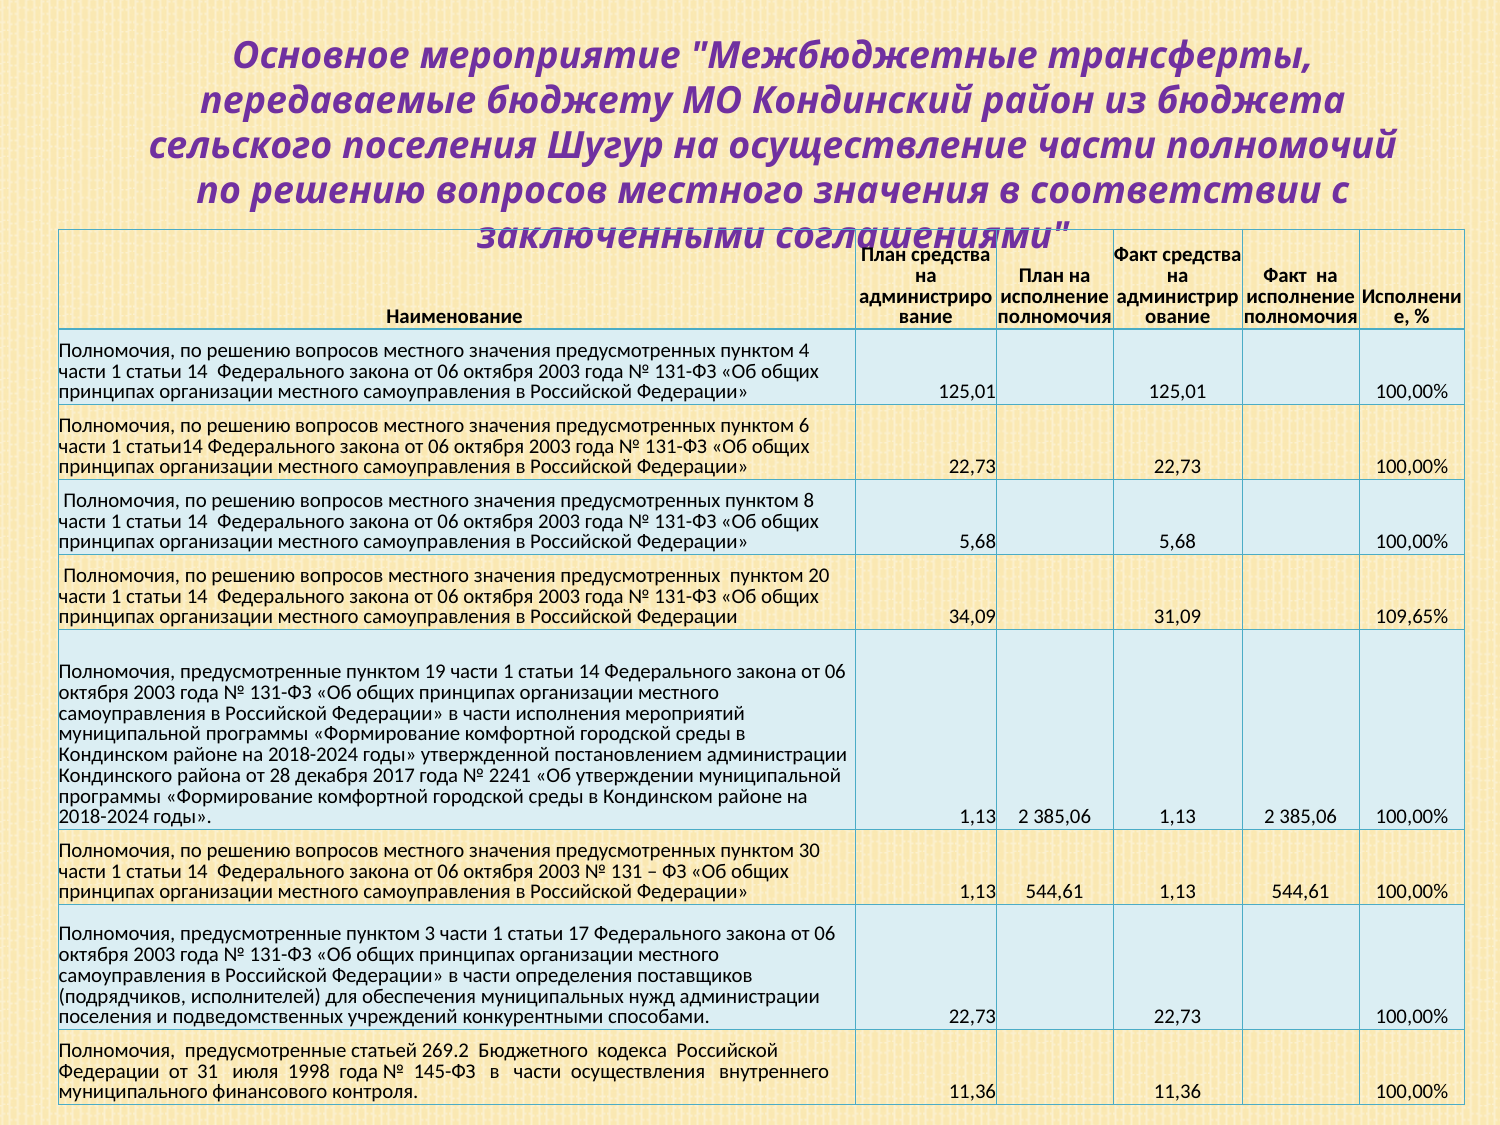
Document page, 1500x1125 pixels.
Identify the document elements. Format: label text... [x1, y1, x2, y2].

table_cell [997, 405, 1113, 479]
table_cell [997, 905, 1113, 1029]
table_cell 5,68 [1114, 480, 1242, 554]
table_cell 100,00% [1360, 905, 1464, 1029]
table_cell 1,13 [856, 630, 996, 829]
table_cell 100,00% [1360, 330, 1464, 404]
table_cell 125,01 [856, 330, 996, 404]
table_cell [1243, 480, 1359, 554]
table_cell [997, 480, 1113, 554]
table_cell 100,00% [1360, 830, 1464, 904]
table_cell 100,00% [1360, 1030, 1464, 1104]
table_cell 109,65% [1360, 555, 1464, 629]
table_cell 544,61 [1243, 830, 1359, 904]
table_cell [997, 1030, 1113, 1104]
text_box Основное мероприятие "Межбюджетные трансферты, передаваемые бюджету МО Кондинский район из бюджета сельского поселения Шугур на осуществление части полномочий по решению вопросов местного значения в соответствии с заключенными соглашениями" [128, 23, 1418, 229]
table_cell Полномочия, предусмотренные пунктом 19 части 1 статьи 14 Федерального закона от 06 октября 2003 года № 131-ФЗ «Об общих принципах организации местного самоуправления в Российской Федерации» в части исполнения мероприятий муниципальной программы «Формирование комфортной городской среды в Кондинском районе на 2018-2024 годы» утвержденной постановлением администрации Кондинского района от 28 декабря 2017 года № 2241 «Об утверждении муниципальной программы «Формирование комфортной городской среды в Кондинском районе на 2018-2024 годы». [59, 630, 855, 829]
table_cell Полномочия, по решению вопросов местного значения предусмотренных пунктом 8 части 1 статьи 14 Федерального закона от 06 октября 2003 года № 131-ФЗ «Об общих принципах организации местного самоуправления в Российской Федерации» [59, 480, 855, 554]
table_cell 5,68 [856, 480, 996, 554]
table_cell [1243, 330, 1359, 404]
table_header Исполнение, % [1360, 230, 1464, 328]
table_cell 1,13 [1114, 830, 1242, 904]
table_cell Полномочия, по решению вопросов местного значения предусмотренных пунктом 30 части 1 статьи 14 Федерального закона от 06 октября 2003 № 131 – ФЗ «Об общих принципах организации местного самоуправления в Российской Федерации» [59, 830, 855, 904]
table_header Наименование [59, 230, 855, 328]
table_cell 2 385,06 [997, 630, 1113, 829]
table_cell Полномочия, предусмотренные пунктом 3 части 1 статьи 17 Федерального закона от 06 октября 2003 года № 131-ФЗ «Об общих принципах организации местного самоуправления в Российской Федерации» в части определения поставщиков (подрядчиков, исполнителей) для обеспечения муниципальных нужд администрации поселения и подведомственных учреждений конкурентными способами. [59, 905, 855, 1029]
table_cell Полномочия, предусмотренные статьей 269.2 Бюджетного кодекса Российской Федерации от 31 июля 1998 года № 145-ФЗ в части осуществления внутреннего муниципального финансового контроля. [59, 1030, 855, 1104]
table_cell [1243, 1030, 1359, 1104]
table_cell [1243, 405, 1359, 479]
table_cell 11,36 [856, 1030, 996, 1104]
table_cell 22,73 [856, 405, 996, 479]
table_header Факт на исполнение полномочия [1243, 230, 1359, 328]
table_cell 34,09 [856, 555, 996, 629]
table_header Факт средства на администрирование [1114, 230, 1242, 328]
table_cell 22,73 [1114, 905, 1242, 1029]
table_cell 125,01 [1114, 330, 1242, 404]
table_cell 31,09 [1114, 555, 1242, 629]
table_cell 100,00% [1360, 480, 1464, 554]
table_cell [1243, 555, 1359, 629]
table_cell Полномочия, по решению вопросов местного значения предусмотренных пунктом 6 части 1 статьи14 Федерального закона от 06 октября 2003 года № 131-ФЗ «Об общих принципах организации местного самоуправления в Российской Федерации» [59, 405, 855, 479]
table_cell 1,13 [856, 830, 996, 904]
table_cell [997, 555, 1113, 629]
table_cell 544,61 [997, 830, 1113, 904]
table_cell 22,73 [1114, 405, 1242, 479]
table_cell 2 385,06 [1243, 630, 1359, 829]
table_cell 1,13 [1114, 630, 1242, 829]
table_cell [997, 330, 1113, 404]
table_cell 22,73 [856, 905, 996, 1029]
table_cell Полномочия, по решению вопросов местного значения предусмотренных пунктом 20 части 1 статьи 14 Федерального закона от 06 октября 2003 года № 131-ФЗ «Об общих принципах организации местного самоуправления в Российской Федерации [59, 555, 855, 629]
table_cell 11,36 [1114, 1030, 1242, 1104]
table_cell Полномочия, по решению вопросов местного значения предусмотренных пунктом 4 части 1 статьи 14 Федерального закона от 06 октября 2003 года № 131-ФЗ «Об общих принципах организации местного самоуправления в Российской Федерации» [59, 330, 855, 404]
table_header План средства на администрирование [856, 230, 996, 328]
table_cell 100,00% [1360, 630, 1464, 829]
table_cell [1243, 905, 1359, 1029]
table_cell 100,00% [1360, 405, 1464, 479]
table_header План на исполнение полномочия [997, 230, 1113, 328]
